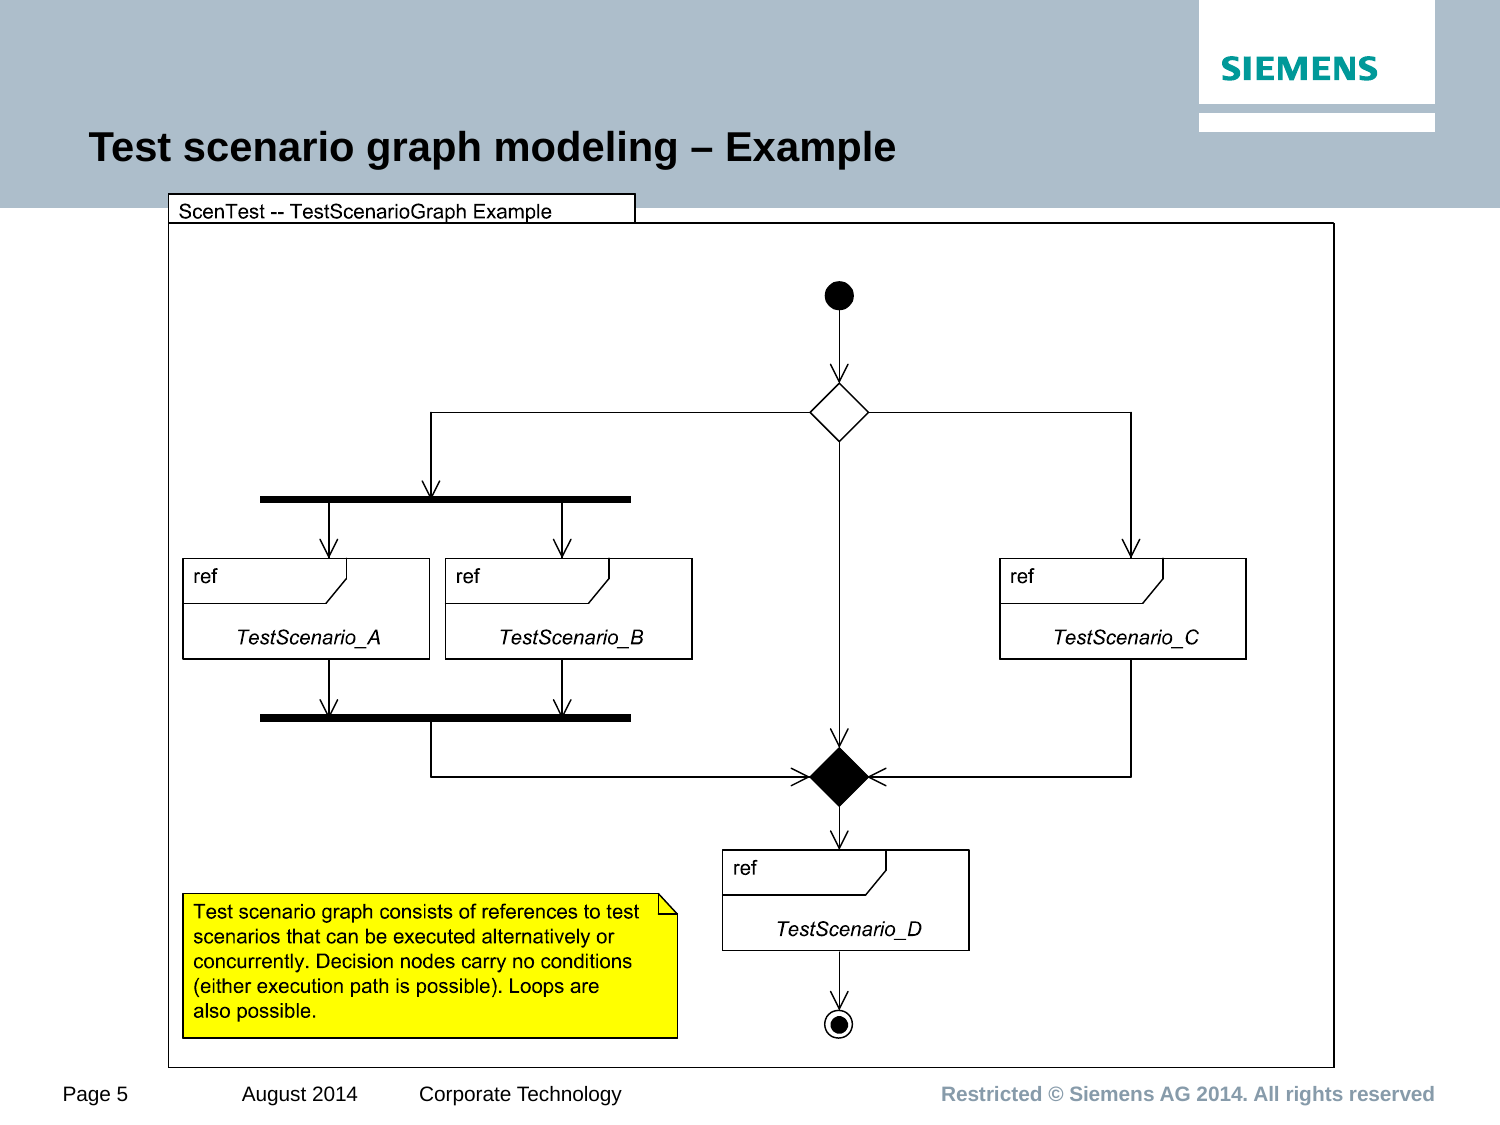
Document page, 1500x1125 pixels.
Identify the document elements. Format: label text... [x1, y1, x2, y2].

title Test scenario graph modeling – Example [0, 0, 1500, 208]
picture [166, 191, 1336, 1069]
